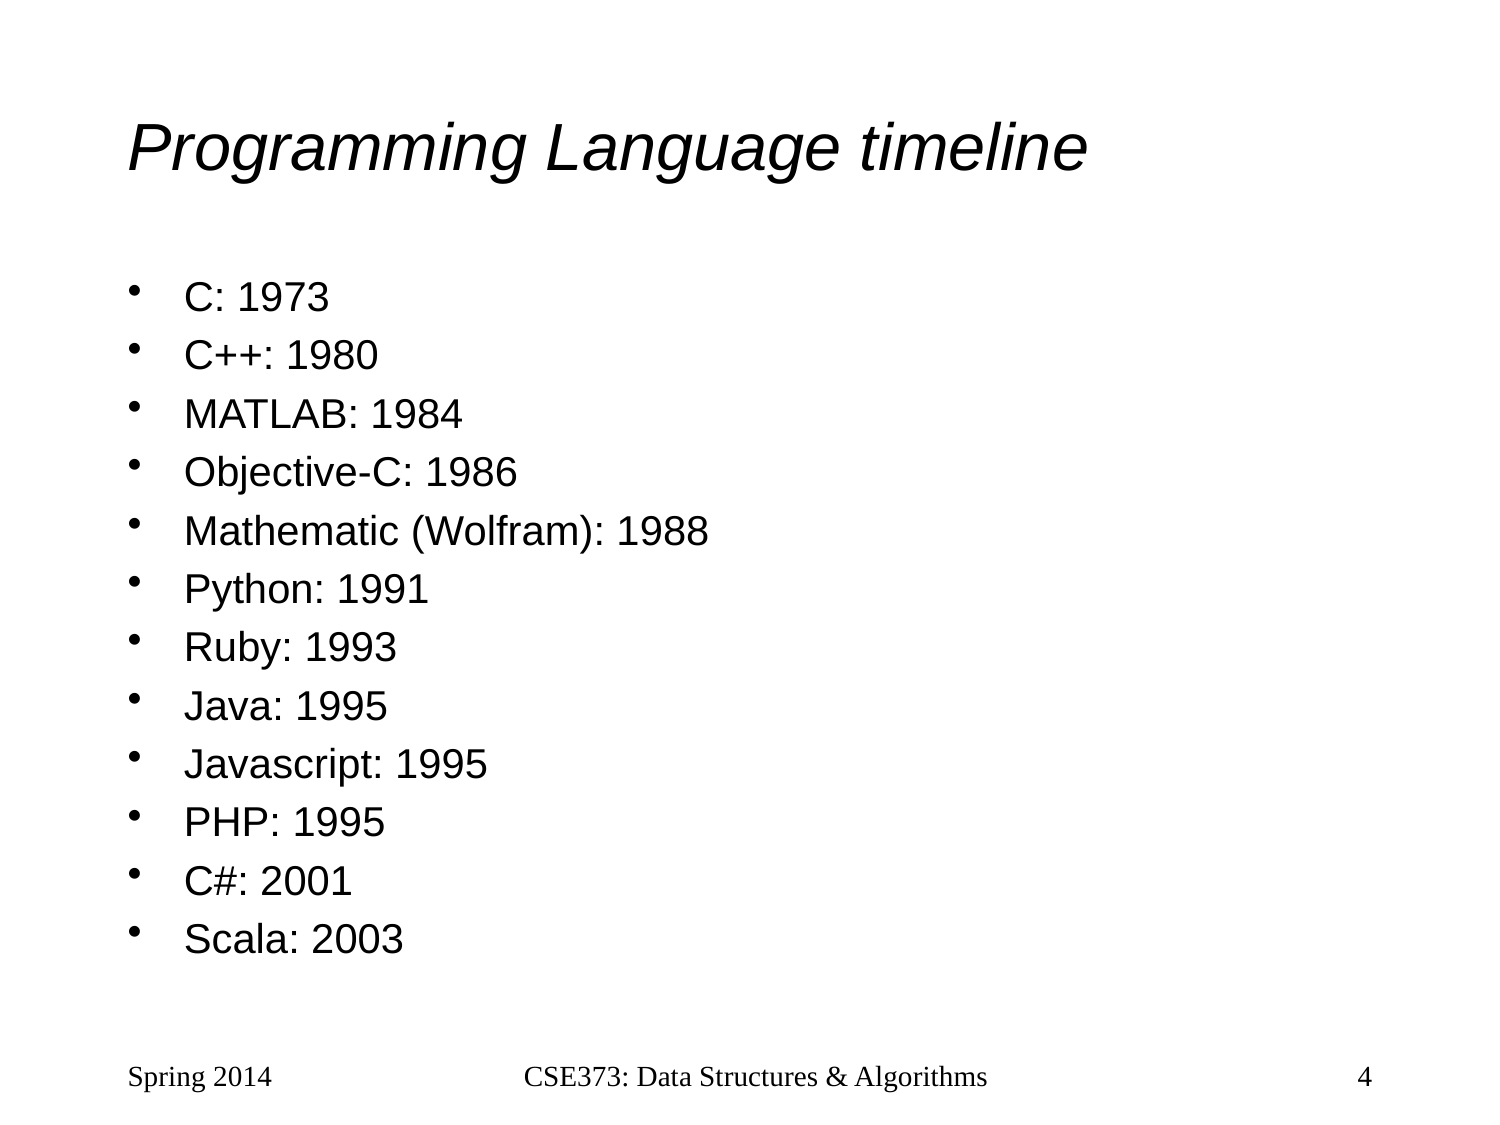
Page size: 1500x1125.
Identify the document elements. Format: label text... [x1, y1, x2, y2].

slide_number Spring 2014 [112, 1049, 426, 1125]
slide_number 4 [1074, 1049, 1388, 1125]
title Programming Language timeline [112, 49, 1388, 238]
footer CSE373: Data Structures & Algorithms [474, 1049, 1038, 1125]
list C: 1973 C++: 1980 MATLAB: 1984 Objective-C: 1986 Mathematic (Wolfram): 1988 Python: 1991 Ruby: 1993 Java: 1995 Javascript: 1995 PHP: 1995 C#: 2001 Scala: 2003 [112, 262, 1388, 1001]
